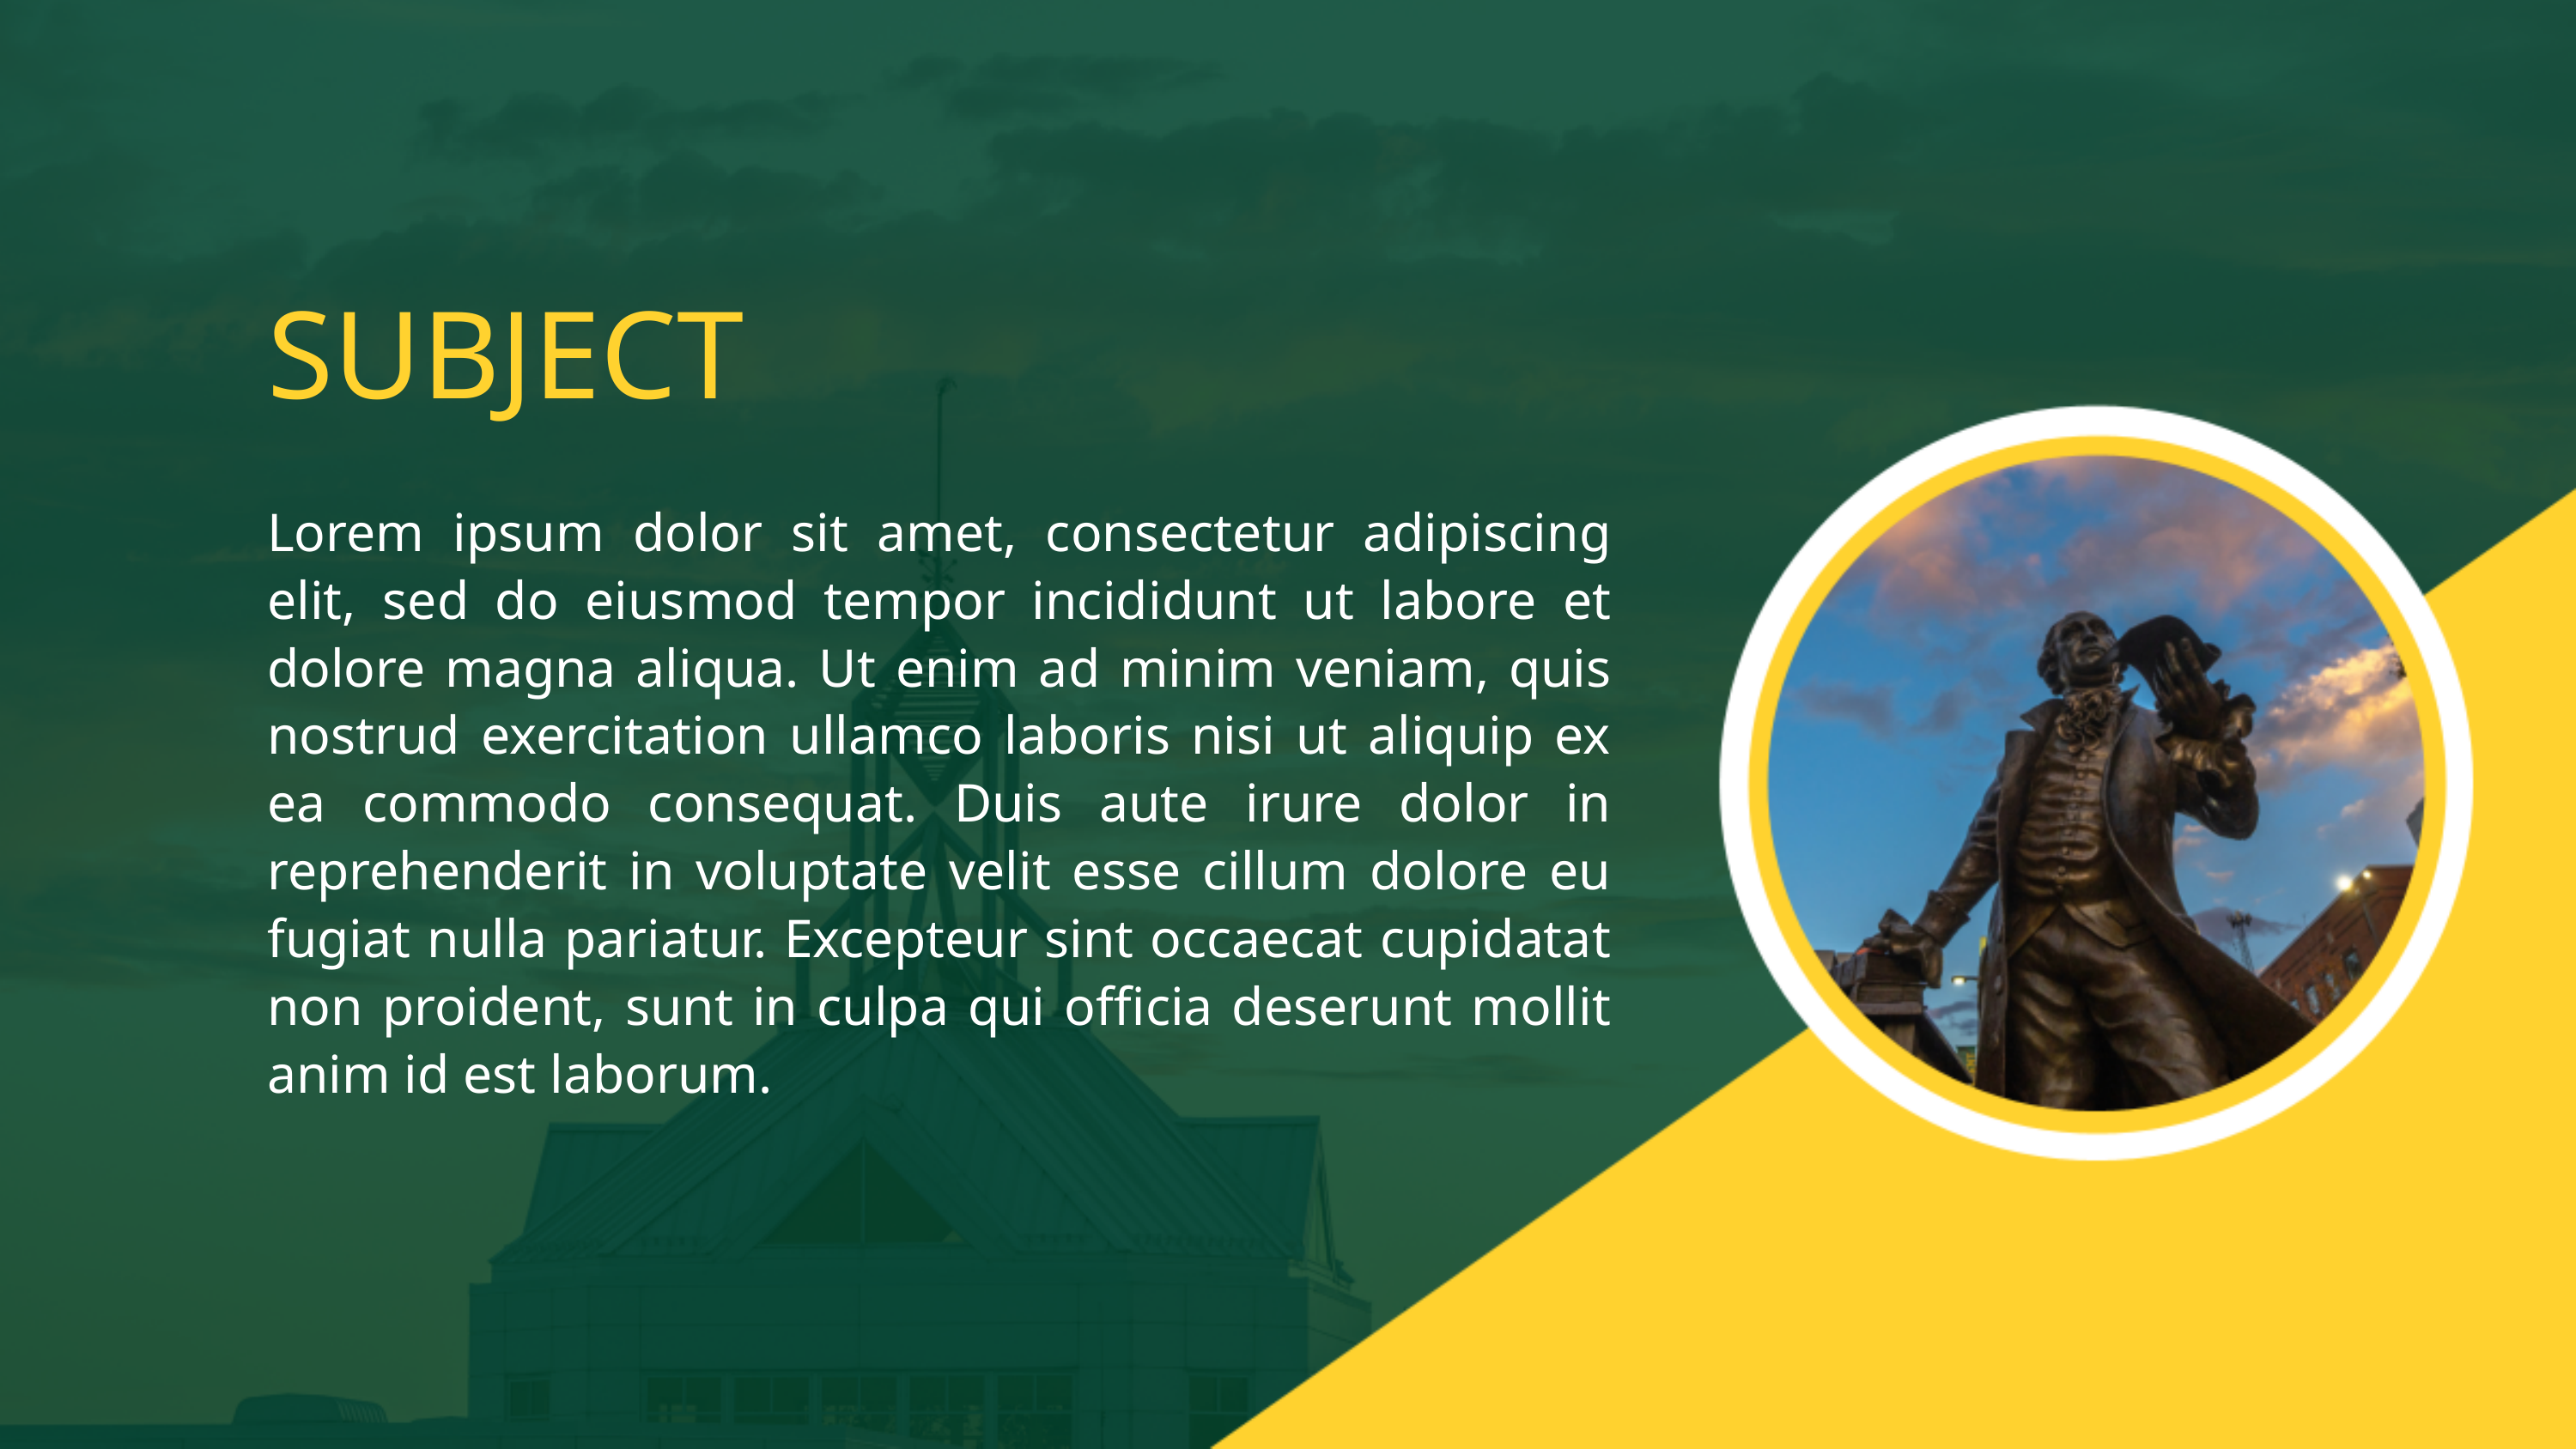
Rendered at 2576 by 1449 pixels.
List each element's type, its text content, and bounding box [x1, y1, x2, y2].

text_box SUBJECT [267, 253, 1558, 424]
text_box Lorem ipsum dolor sit amet, consectetur adipiscing elit, sed do eiusmod tempor incididunt ut labore et dolore magna aliqua. Ut enim ad minim veniam, quis nostrud exercitation ullamco laboris nisi ut aliquip ex ea commodo consequat. Duis aute irure dolor in reprehenderit in voluptate velit esse cillum dolore eu fugiat nulla pariatur. Excepteur sint occaecat cupidatat non proident, sunt in culpa qui officia deserunt mollit anim id est laborum. [267, 494, 1613, 1104]
picture [0, 0, 2576, 1449]
